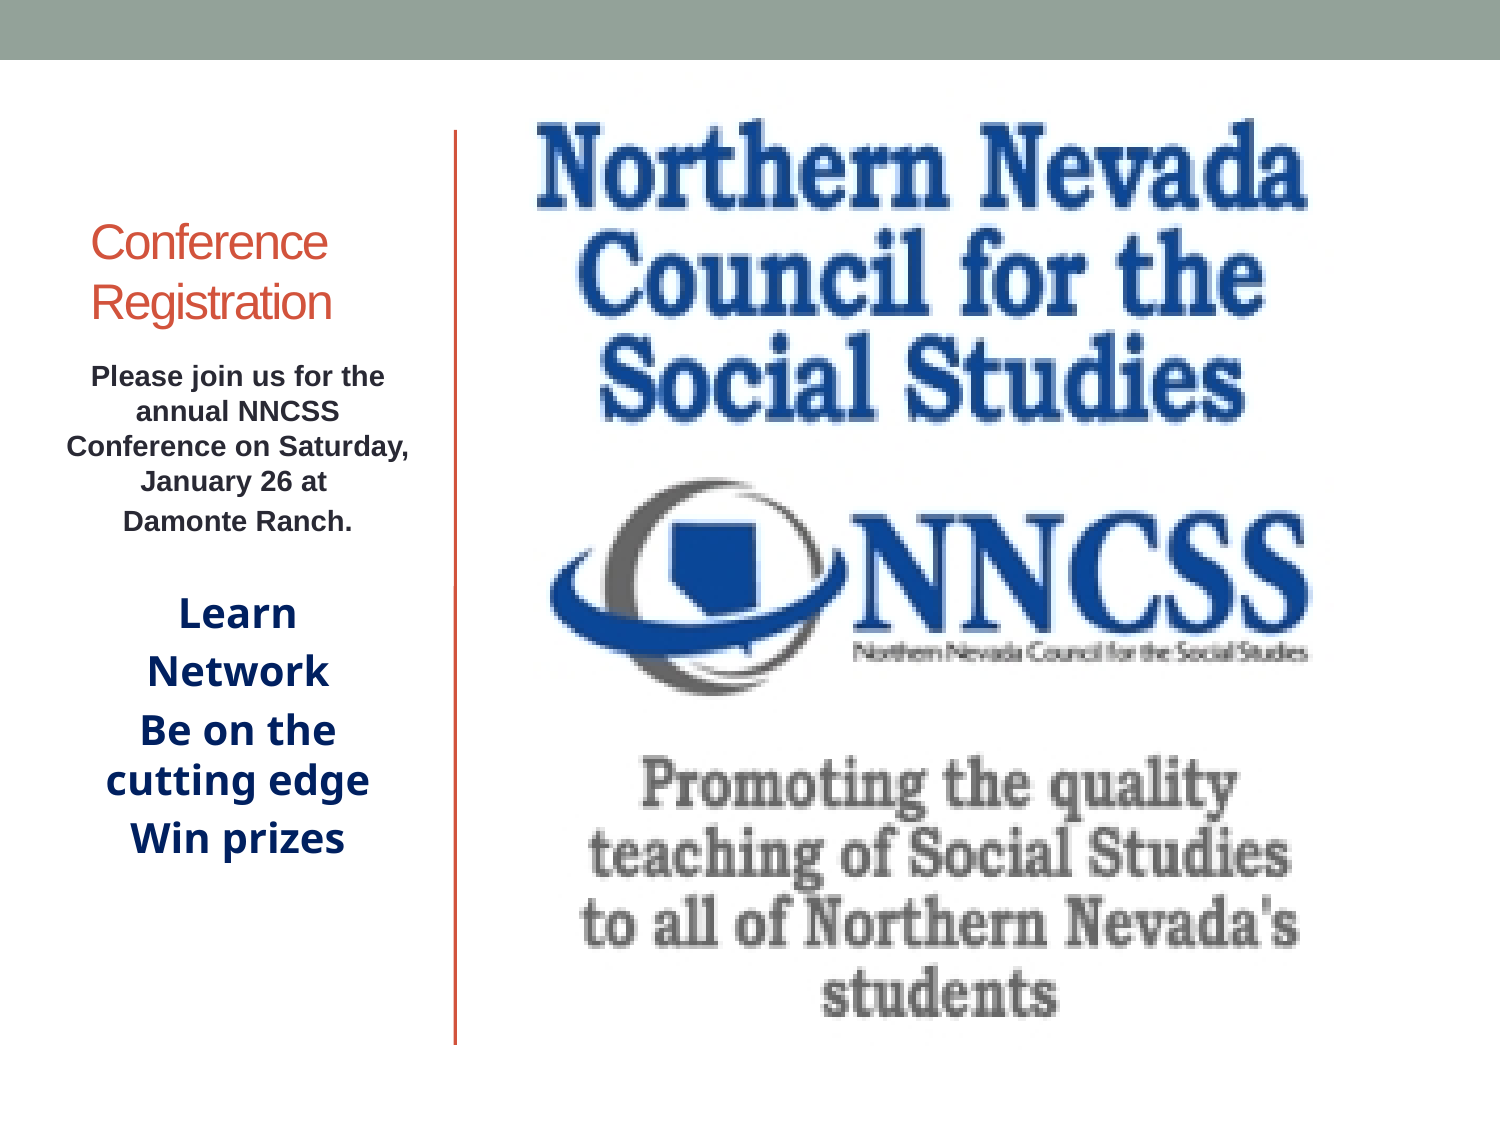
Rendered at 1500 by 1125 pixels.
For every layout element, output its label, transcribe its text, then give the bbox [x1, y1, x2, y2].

picture [524, 72, 1369, 1056]
list Please join us for the annual NNCSS Conference on Saturday, January 26 at Damonte Ranch. Learn Network Be on the cutting edge Win prizes [50, 349, 426, 1046]
title Conference Registration [75, 129, 426, 337]
